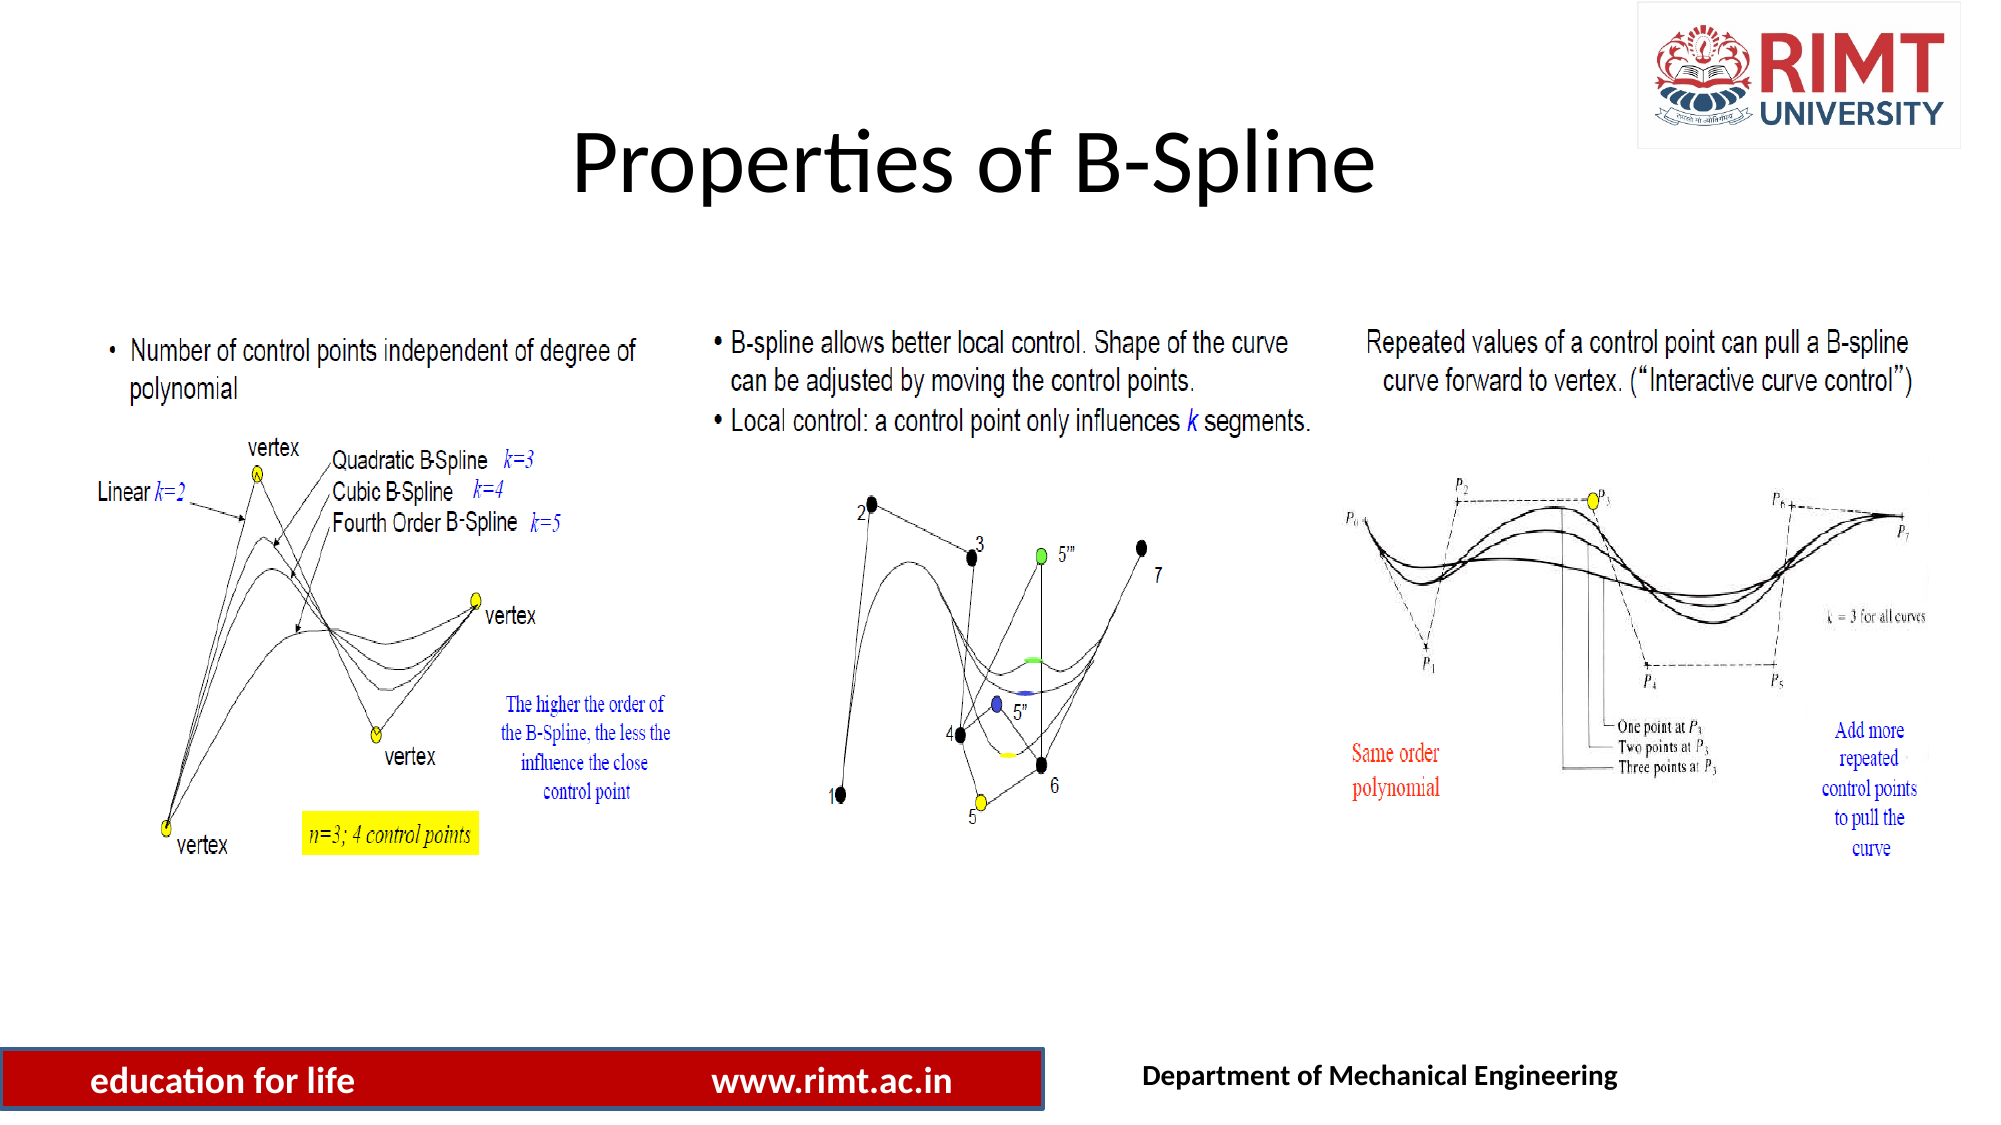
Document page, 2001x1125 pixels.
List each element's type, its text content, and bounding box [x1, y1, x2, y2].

text_box education for life www.rimt.ac.in [0, 1047, 1045, 1111]
title Properties of B-Spline [187, 62, 1763, 250]
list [87, 324, 676, 876]
text_box Department of Mechanical Engineering [1042, 1044, 1718, 1104]
picture [1637, 1, 1961, 149]
picture [687, 274, 1938, 913]
